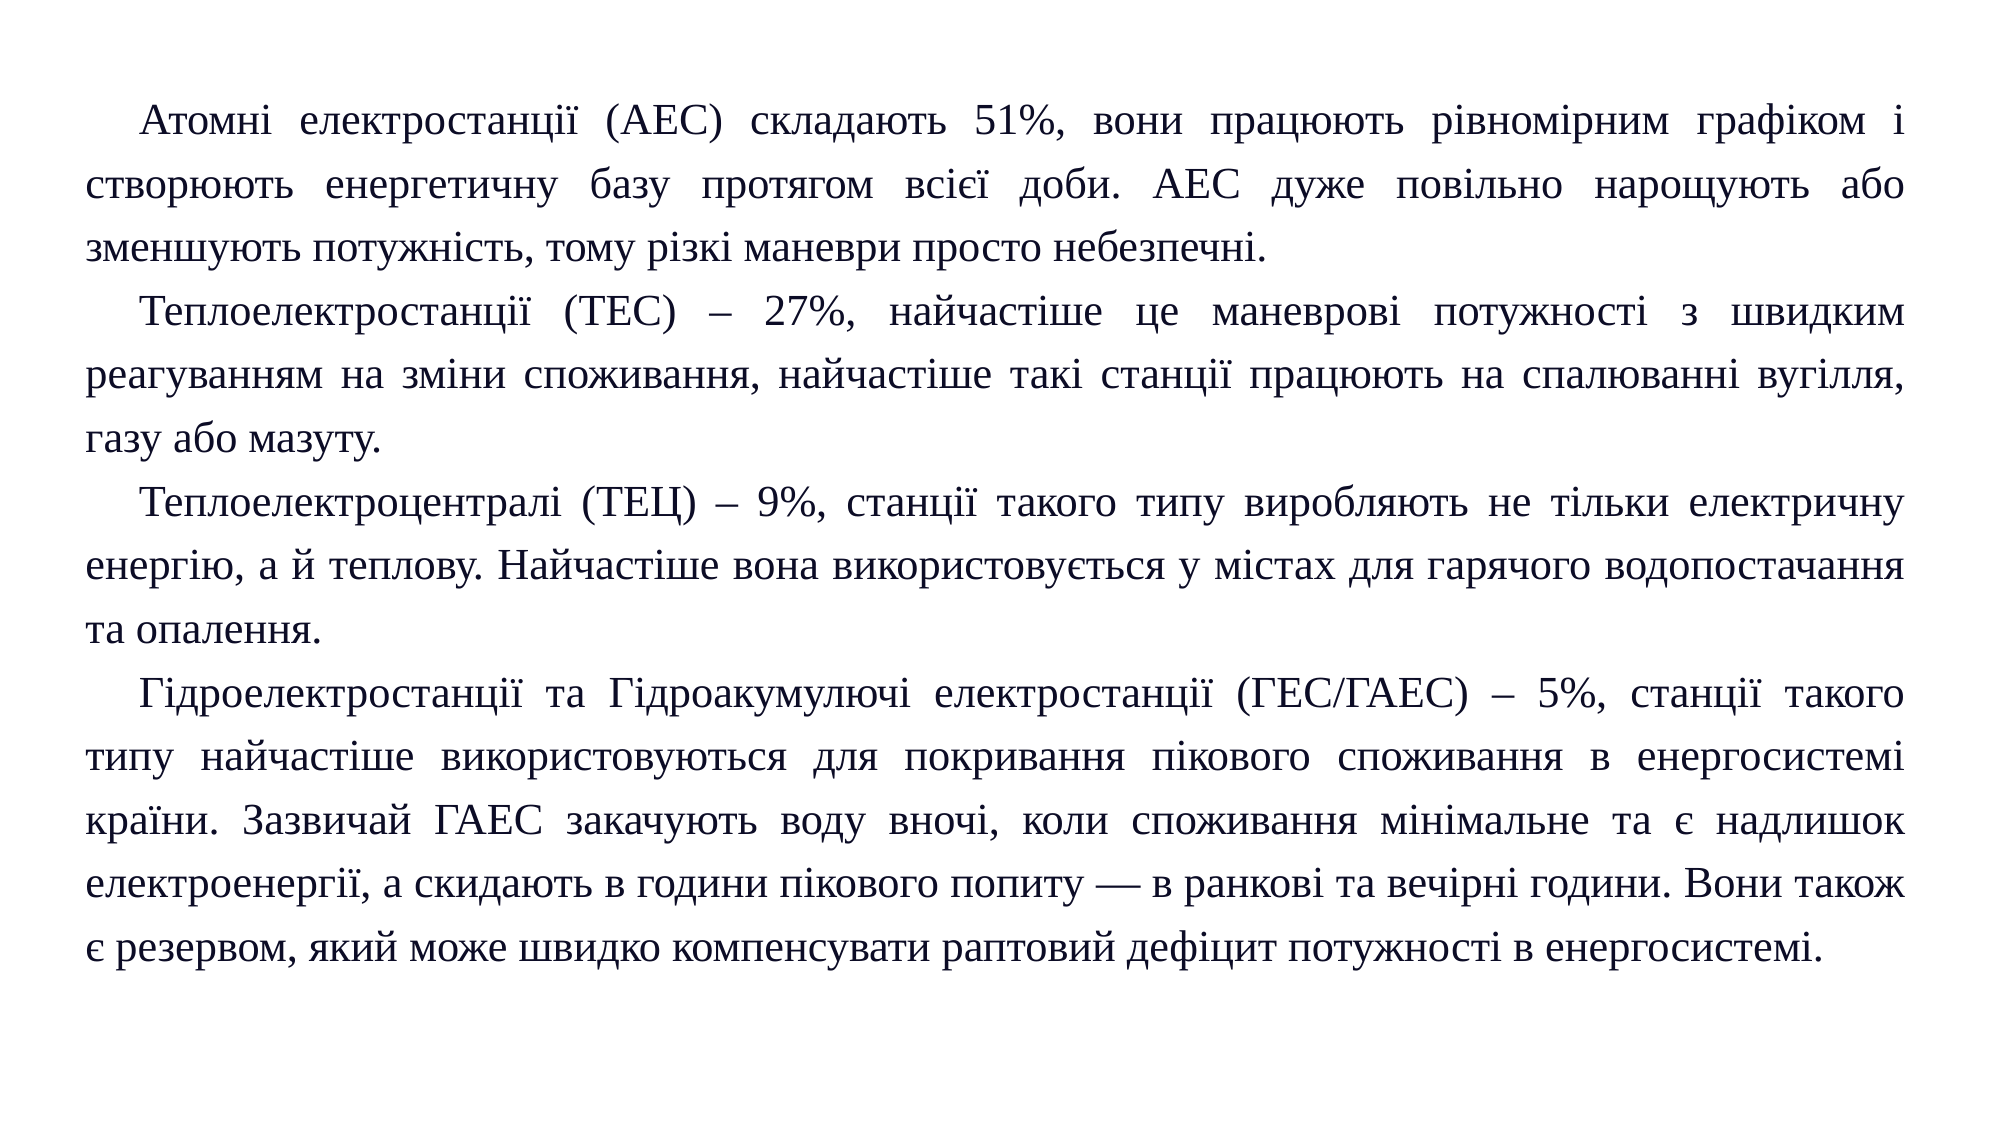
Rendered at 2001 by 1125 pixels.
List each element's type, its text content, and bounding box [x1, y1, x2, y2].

list Атомні електростанції (АЕС) складають 51%, вони працюють рівномірним графіком і створюють енергетичну базу протягом всієї доби. АЕС дуже повільно нарощують або зменшують потужність, тому різкі маневри просто небезпечні. Теплоелектростанції (ТЕС) – 27%, найчастіше це маневрові потужності з швидким реагуванням на зміни споживання, найчастіше такі станції працюють на спалюванні вугілля, газу або мазуту. Теплоелектроцентралі (ТЕЦ) – 9%, станції такого типу виробляють не тільки електричну енергію, а й теплову. Найчастіше вона використовується у містах для гарячого водопостачання та опалення. Гідроелектростанції та Гідроакумулючі електростанції (ГЕС/ГАЕС) – 5%, станції такого типу найчастіше використовуються для покривання пікового споживання в енергосистемі країни. Зазвичай ГАЕС закачують воду вночі, коли споживання мінімальне та є надлишок електроенергії, а скидають в години пікового попиту — в ранкові та вечірні години. Вони також є резервом, який може швидко компенсувати раптовий дефіцит потужності в енергосистемі. [70, 72, 1923, 1014]
